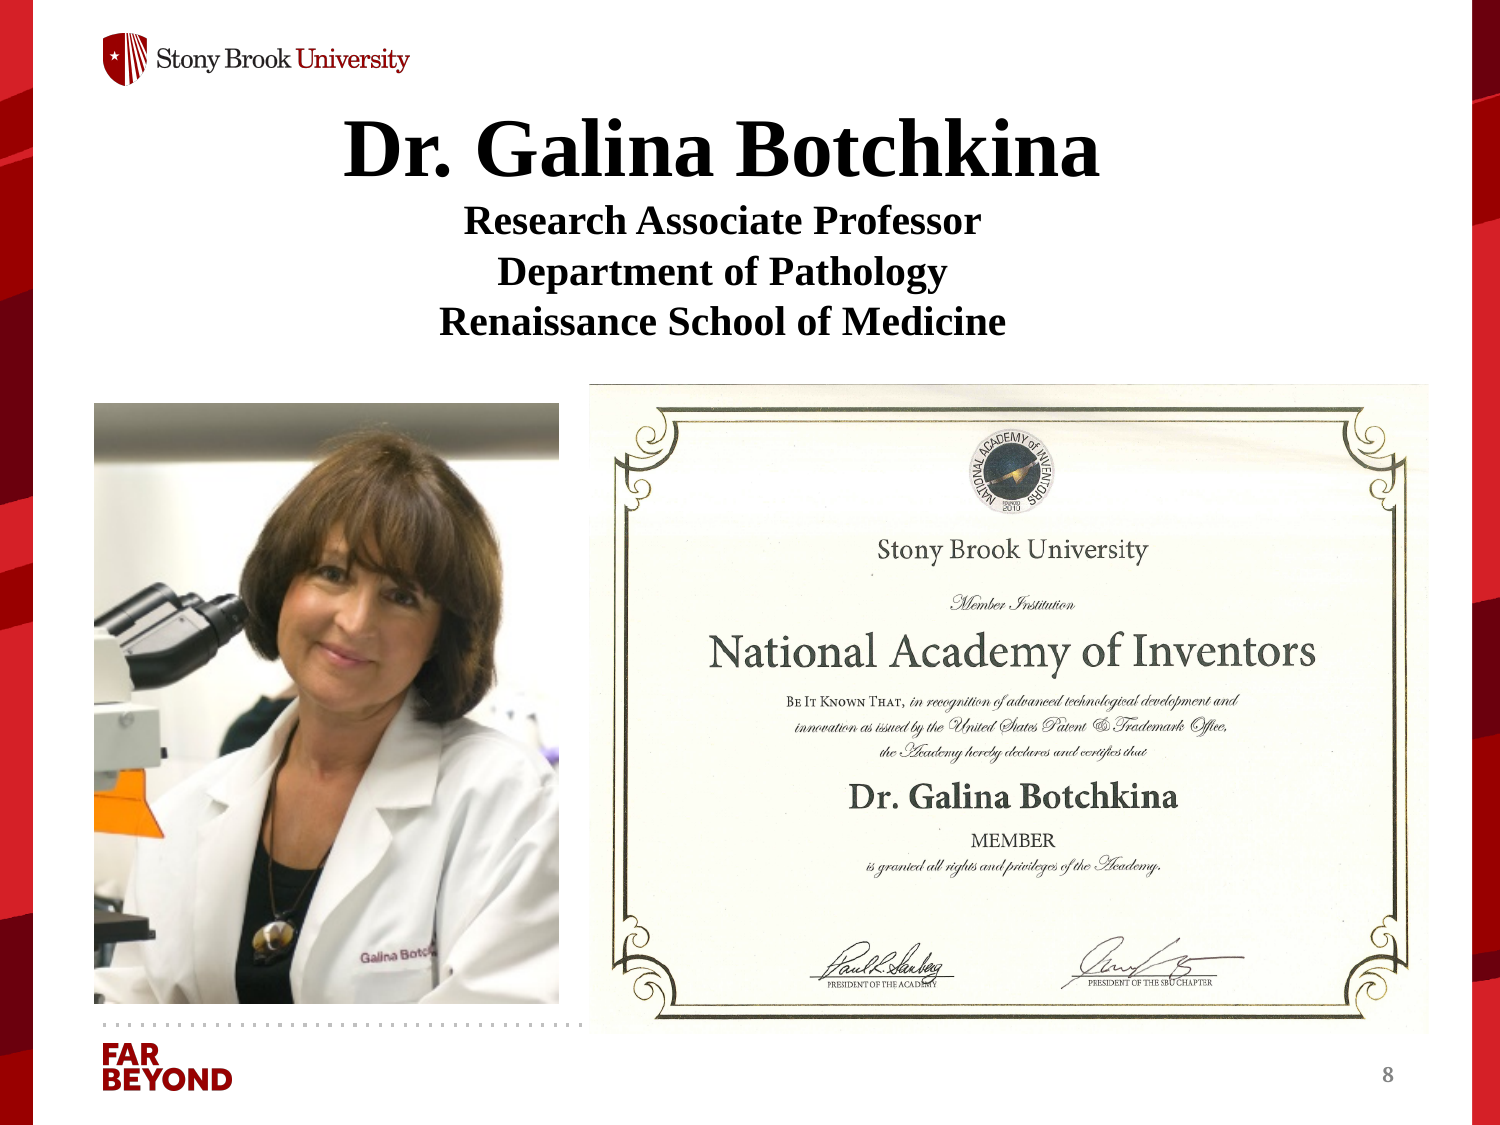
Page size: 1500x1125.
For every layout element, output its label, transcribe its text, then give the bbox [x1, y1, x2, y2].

picture [103, 1043, 232, 1091]
picture [589, 384, 1429, 1034]
picture [93, 403, 559, 1004]
picture [1473, 0, 1500, 1125]
picture [0, 0, 33, 1125]
slide_number 8 [1071, 1054, 1409, 1114]
text_box Dr. Galina Botchkina Research Associate Professor Department of Pathology Renaissance School of Medicine [328, 85, 1118, 396]
picture [103, 33, 410, 86]
